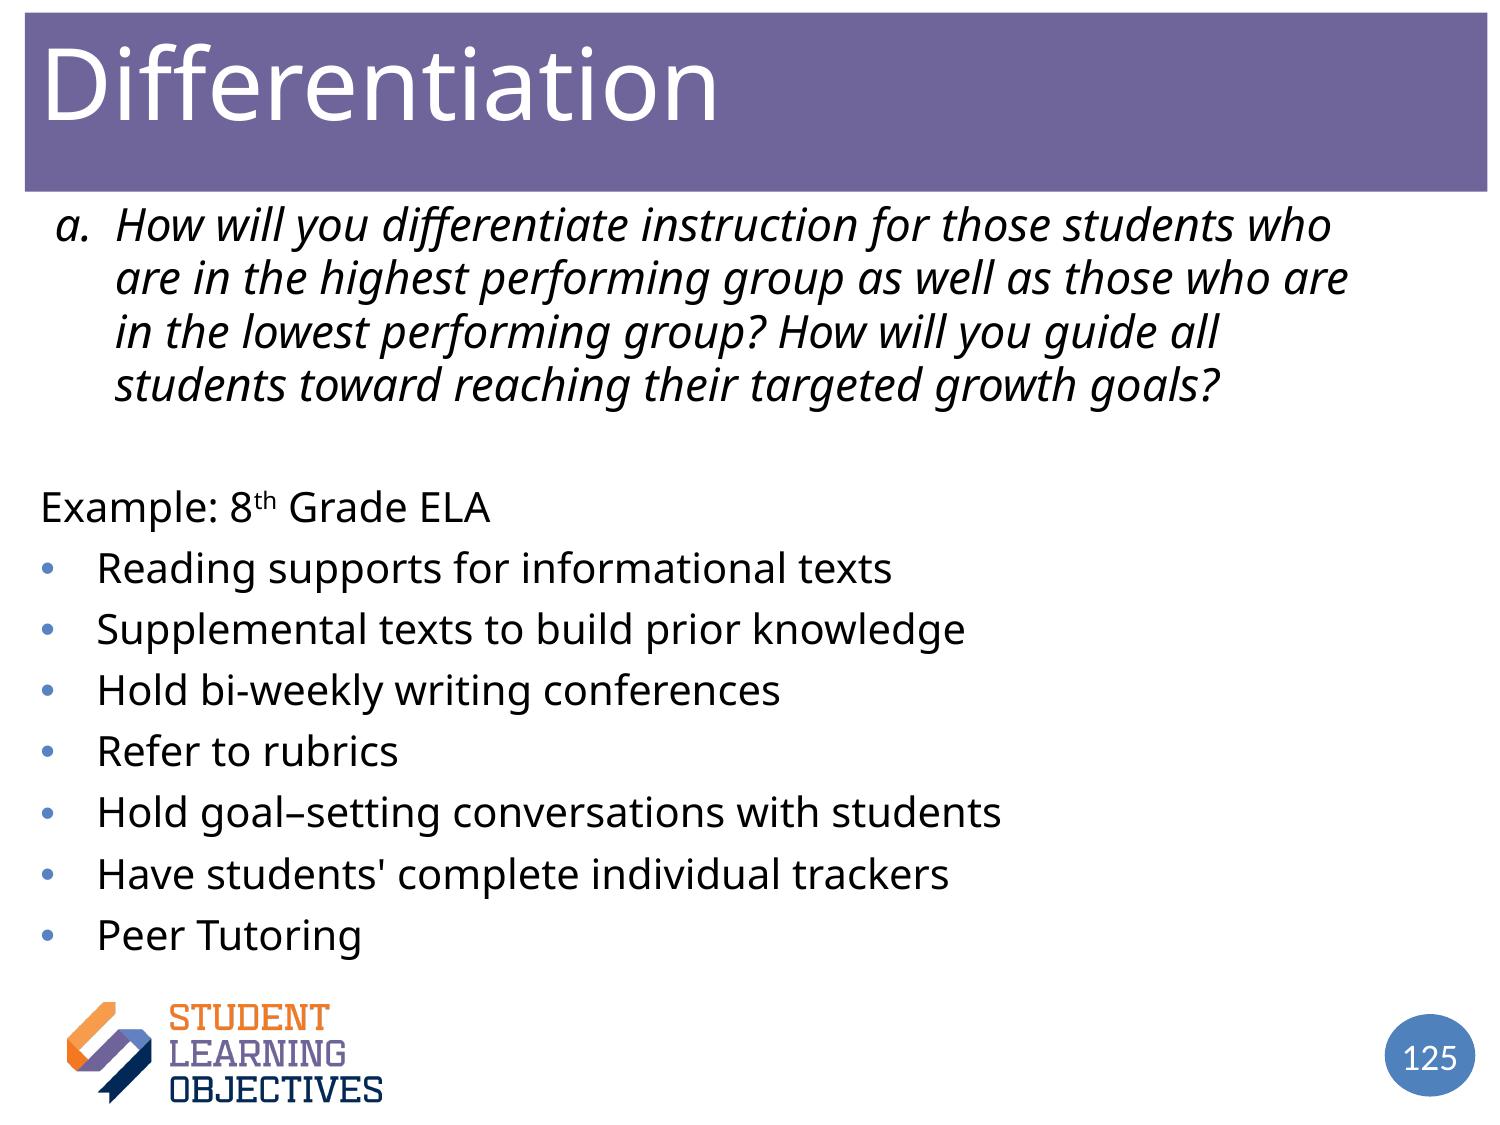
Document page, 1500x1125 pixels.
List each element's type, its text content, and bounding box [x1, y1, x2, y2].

list How will you differentiate instruction for those students who are in the highest performing group as well as those who are in the lowest performing group? How will you guide all students toward reaching their targeted growth goals? Example: 8th Grade ELA Reading supports for informational texts Supplemental texts to build prior knowledge Hold bi-weekly writing conferences Refer to rubrics Hold goal–setting conversations with students Have students' complete individual trackers Peer Tutoring [24, 191, 1471, 1000]
text_box 125 [1384, 1014, 1476, 1097]
title Differentiation [24, 12, 1488, 192]
picture [67, 1002, 382, 1104]
